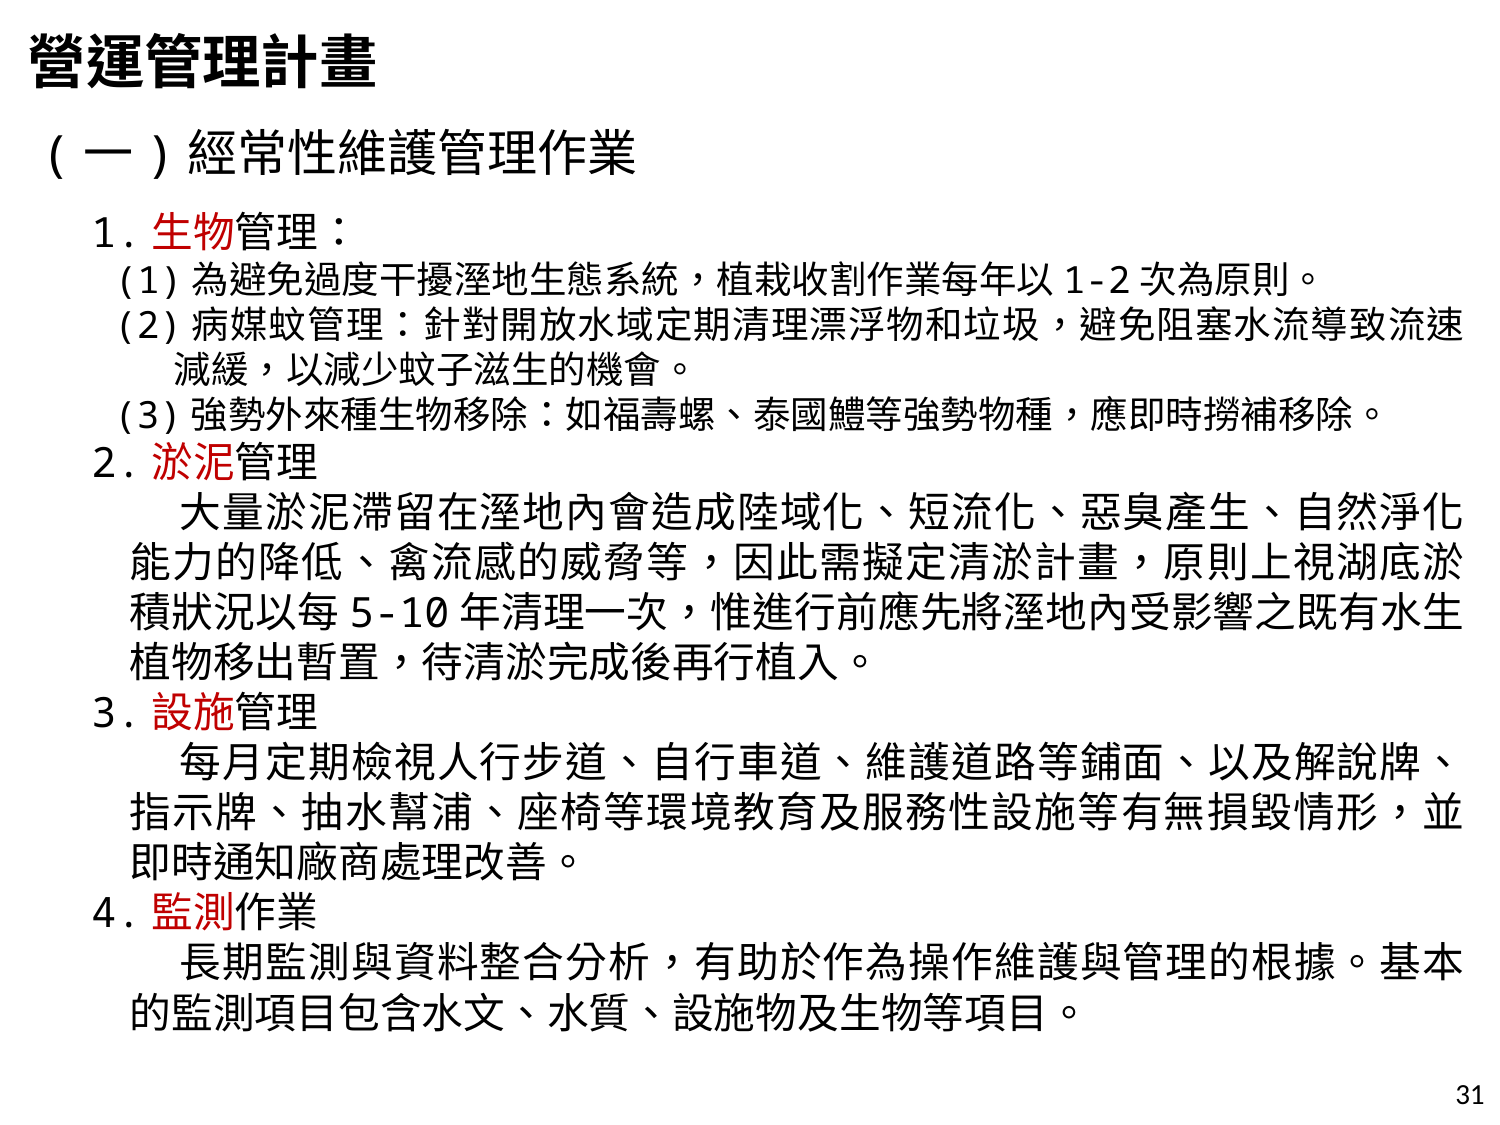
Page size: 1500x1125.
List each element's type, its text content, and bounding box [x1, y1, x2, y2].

text_box (一)經常性維護管理作業 1.生物管理： (1)為避免過度干擾溼地生態系統，植栽收割作業每年以1-2次為原則。 (2)病媒蚊管理：針對開放水域定期清理漂浮物和垃圾，避免阻塞水流導致流速減緩，以減少蚊子滋生的機會。 (3)強勢外來種生物移除：如福壽螺、泰國鱧等強勢物種，應即時撈補移除。 2.淤泥管理 大量淤泥滯留在溼地內會造成陸域化、短流化、惡臭產生、自然淨化能力的降低、禽流感的威脅等，因此需擬定清淤計畫，原則上視湖底淤積狀況以每5-10年清理一次，惟進行前應先將溼地內受影響之既有水生植物移出暫置，待清淤完成後再行植入。 3.設施管理 每月定期檢視人行步道、自行車道、維護道路等鋪面、以及解說牌、指示牌、抽水幫浦、座椅等環境教育及服務性設施等有無損毀情形，並即時通知廠商處理改善。 4.監測作業 長期監測與資料整合分析，有助於作為操作維護與管理的根據。基本的監測項目包含水文、水質、設施物及生物等項目。 [26, 113, 1479, 1044]
title 營運管理計畫 [12, 15, 700, 114]
slide_number 31 [1162, 1063, 1500, 1124]
